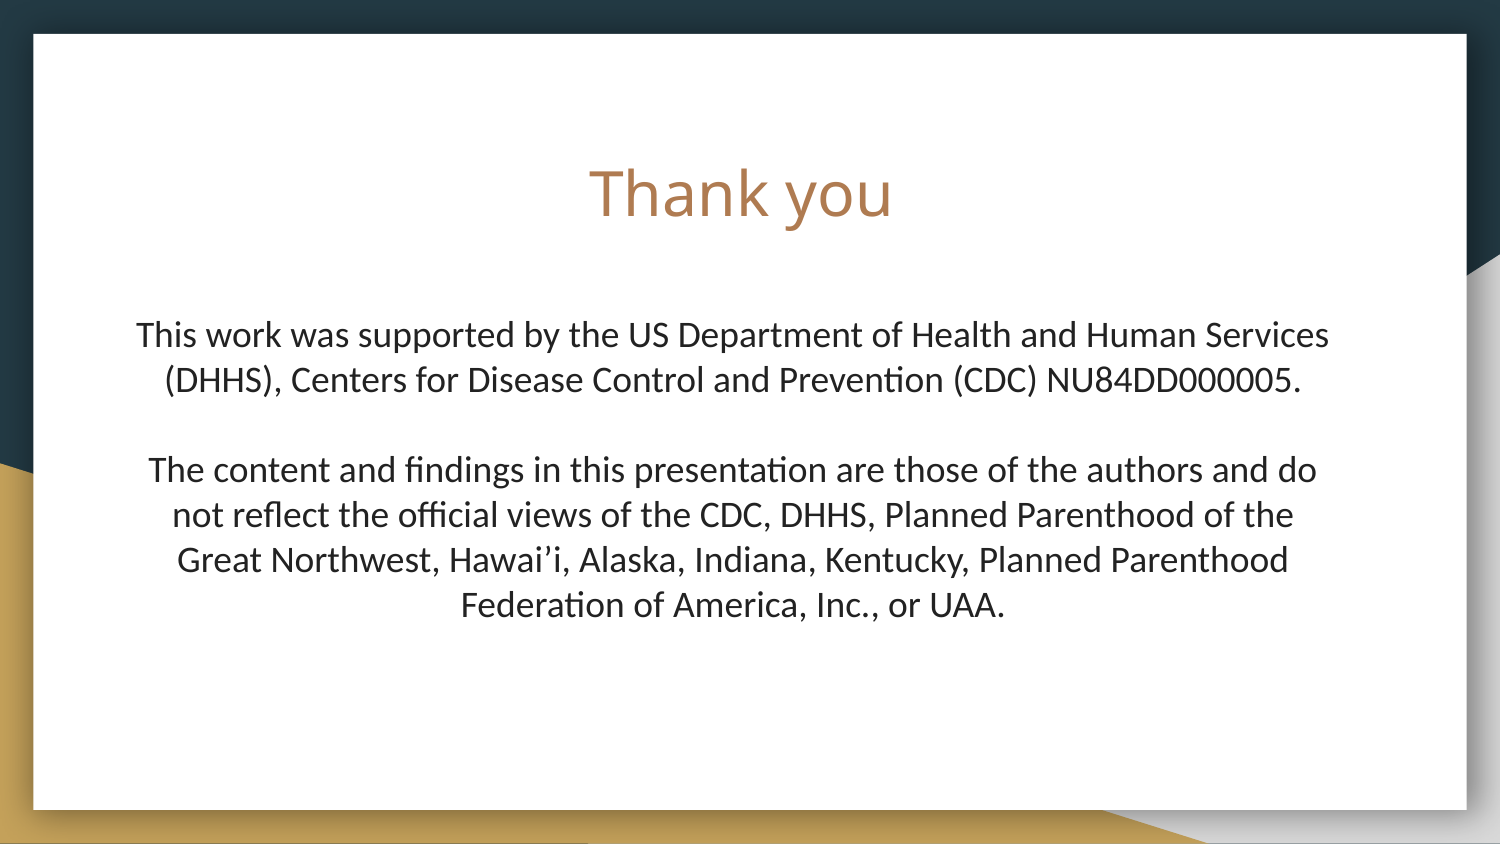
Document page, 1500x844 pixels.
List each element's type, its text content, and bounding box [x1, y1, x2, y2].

text_box This work was supported by the US Department of Health and Human Services (DHHS), Centers for Disease Control and Prevention (CDC) NU84DD000005. The content and findings in this presentation are those of the authors and do not reflect the official views of the CDC, DHHS, Planned Parenthood of the Great Northwest, Hawai’i, Alaska, Indiana, Kentucky, Planned Parenthood Federation of America, Inc., or UAA. [117, 295, 1350, 641]
title Thank you [134, 138, 1366, 296]
